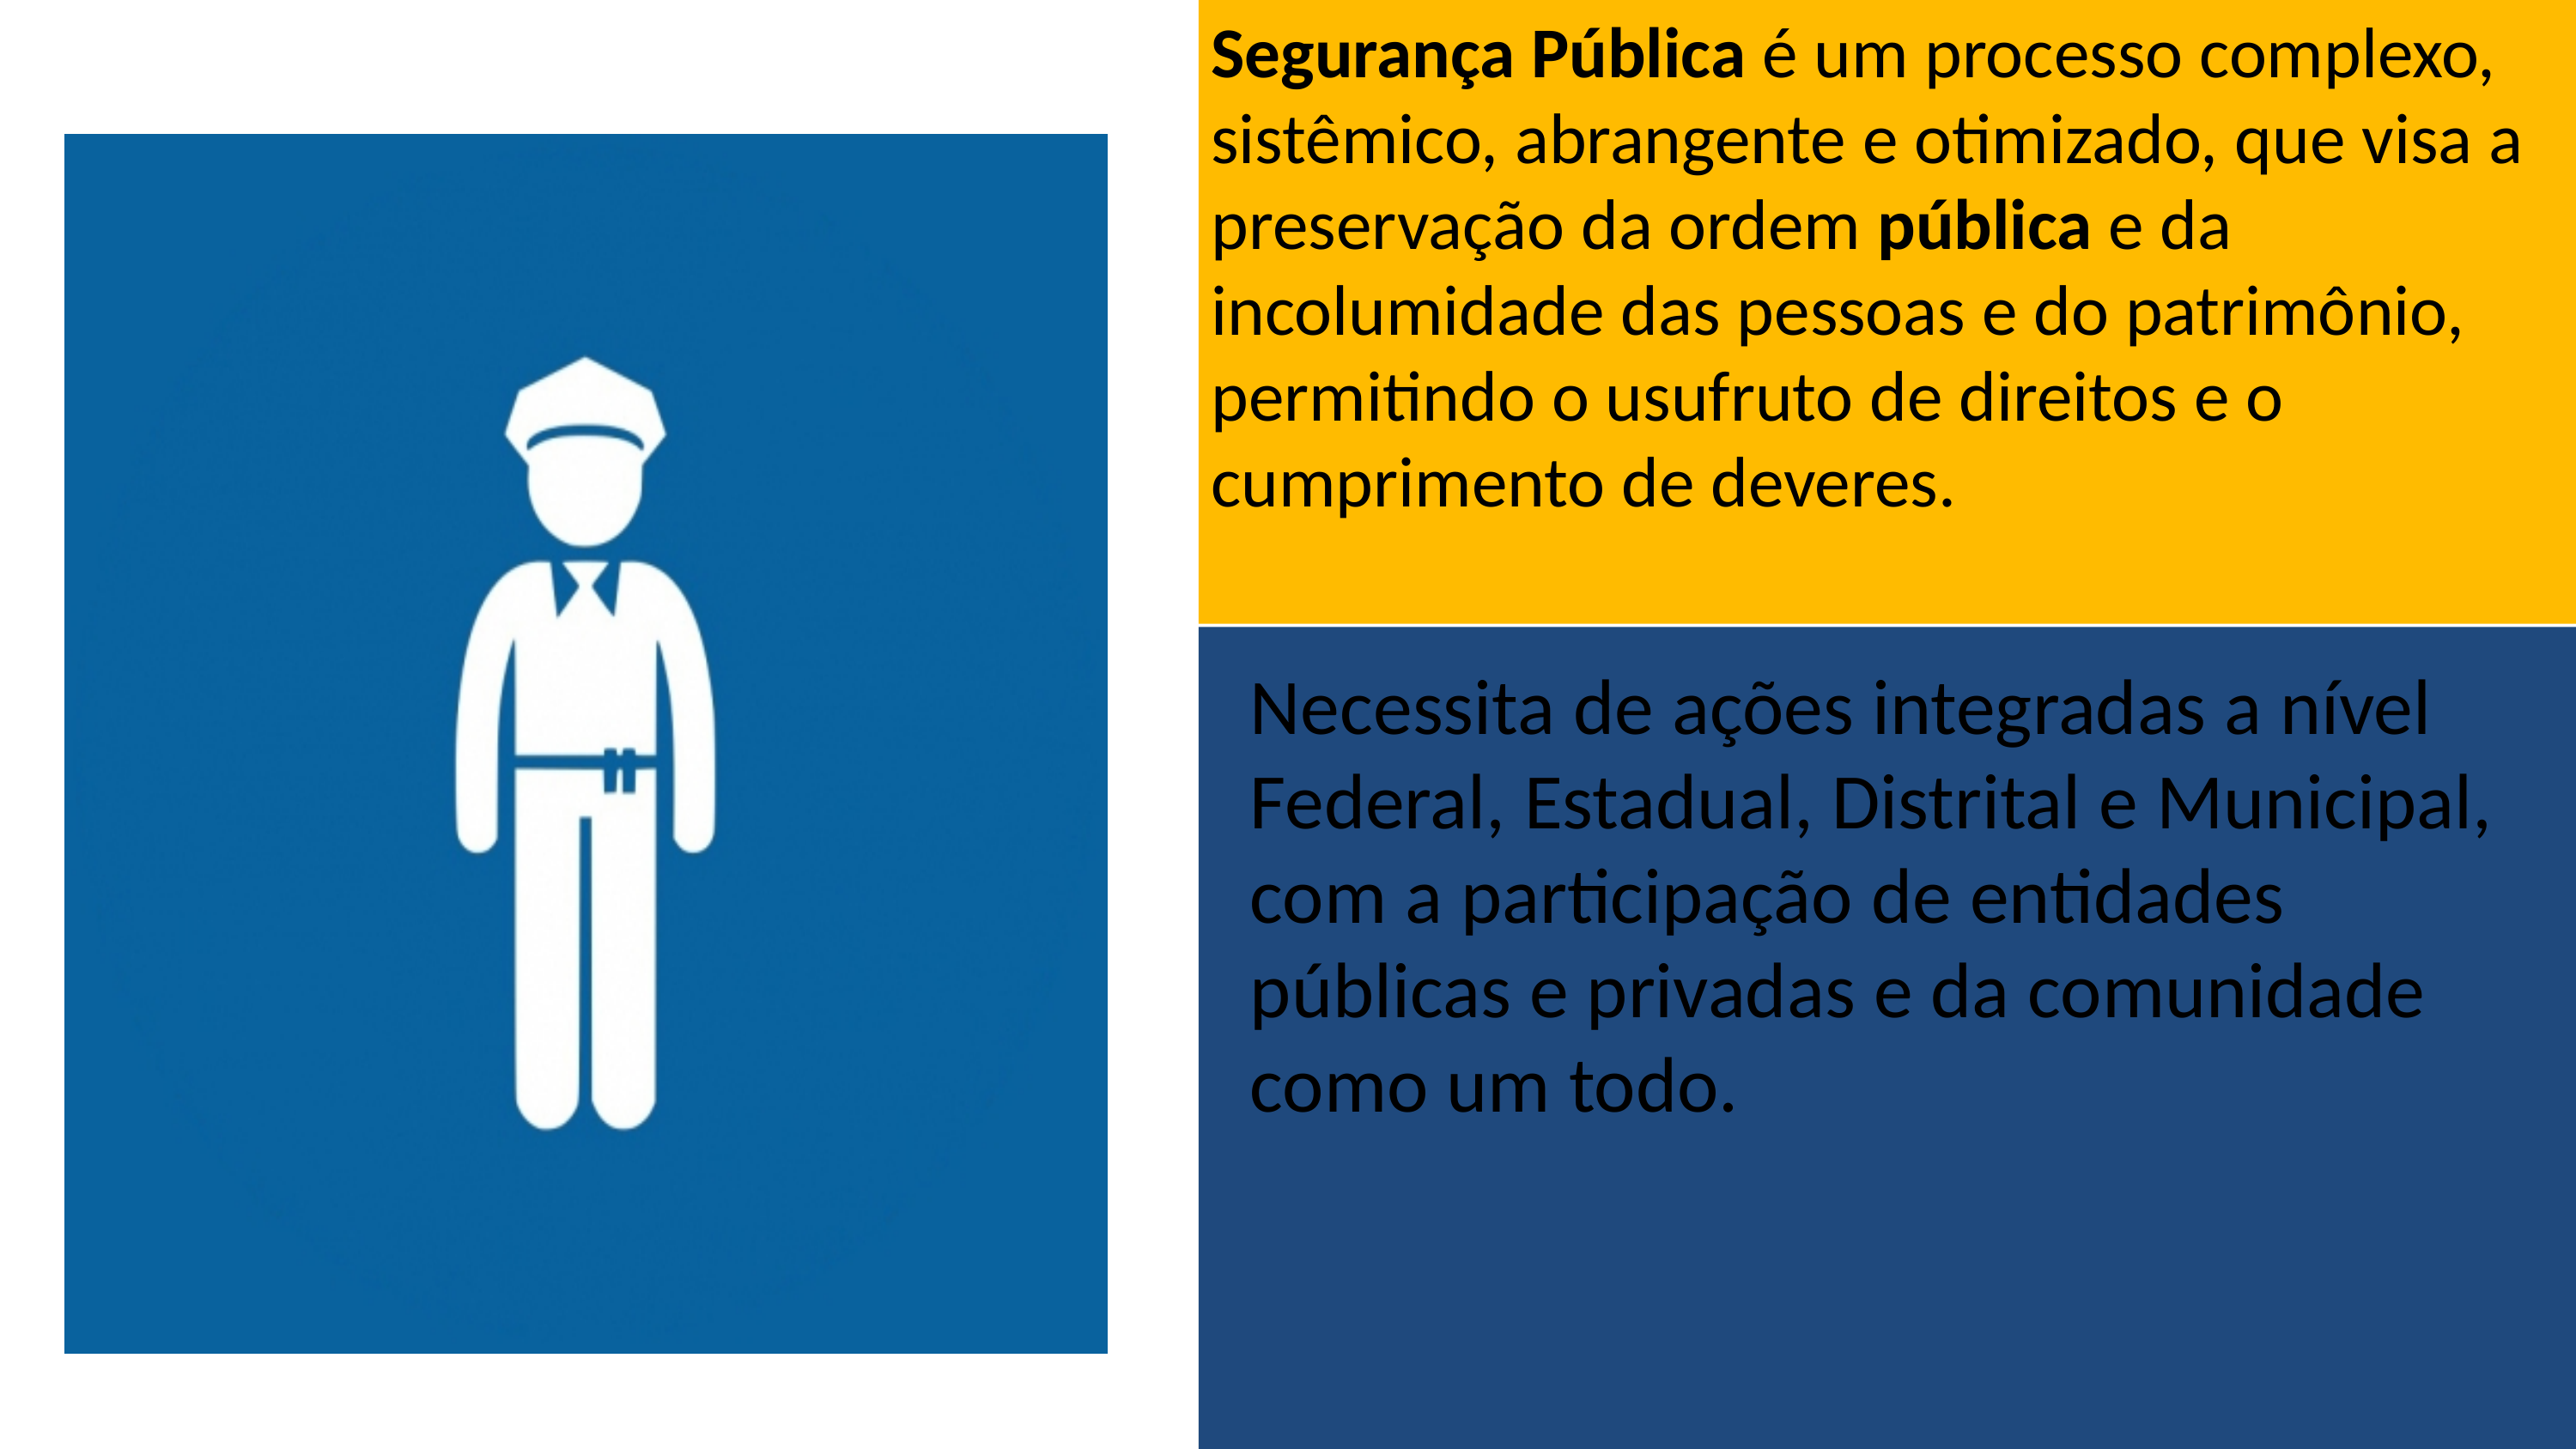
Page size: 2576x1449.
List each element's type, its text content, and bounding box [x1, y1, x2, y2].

text_box [1198, 627, 2576, 1449]
text_box Necessita de ações integradas a nível Federal, Estadual, Distrital e Municipal, com a participação de entidades públicas e privadas e da comunidade como um todo. [1237, 649, 2576, 1134]
picture [64, 133, 1109, 1354]
text_box [1237, 624, 2539, 649]
text_box Segurança Pública é um processo complexo, sistêmico, abrangente e otimizado, que visa a preservação da ordem pública e da incolumidade das pessoas e do patrimônio, permitindo o usufruto de direitos e o cumprimento de deveres. [1198, 0, 2576, 624]
